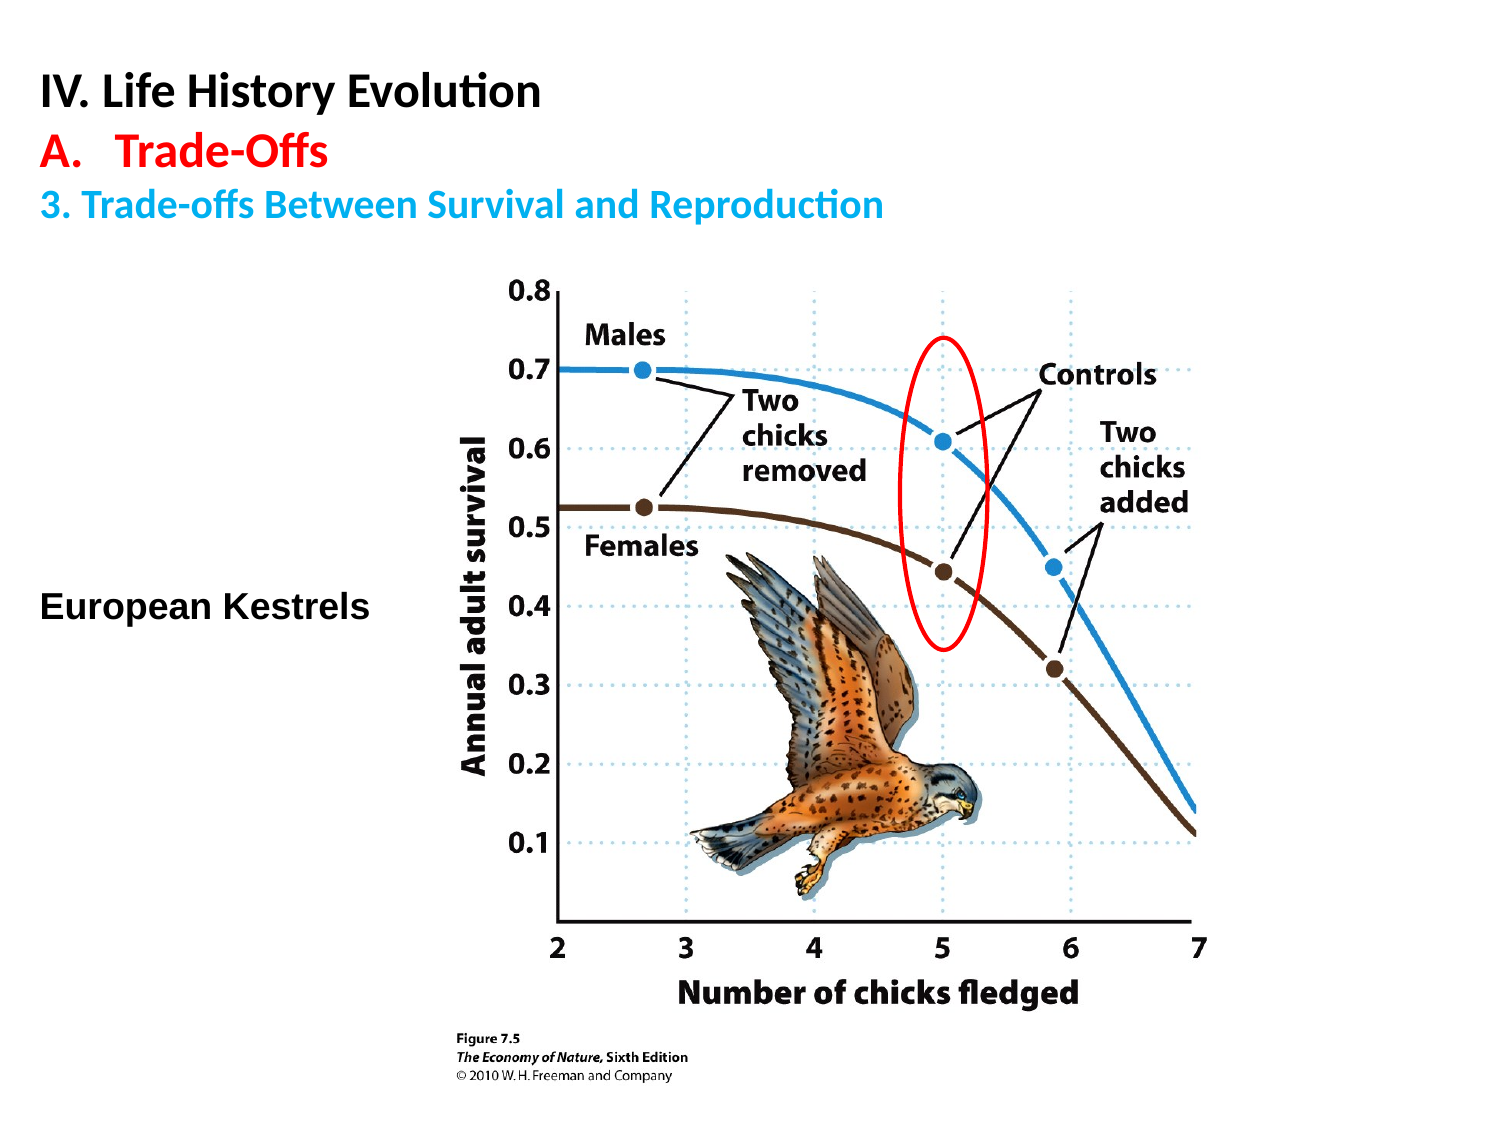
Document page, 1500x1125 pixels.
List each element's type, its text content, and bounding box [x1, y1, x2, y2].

picture [449, 262, 1217, 1087]
text_box European Kestrels [24, 574, 400, 635]
text_box IV. Life History Evolution Trade-Offs 3. Trade-offs Between Survival and Reproduction [24, 49, 1450, 320]
